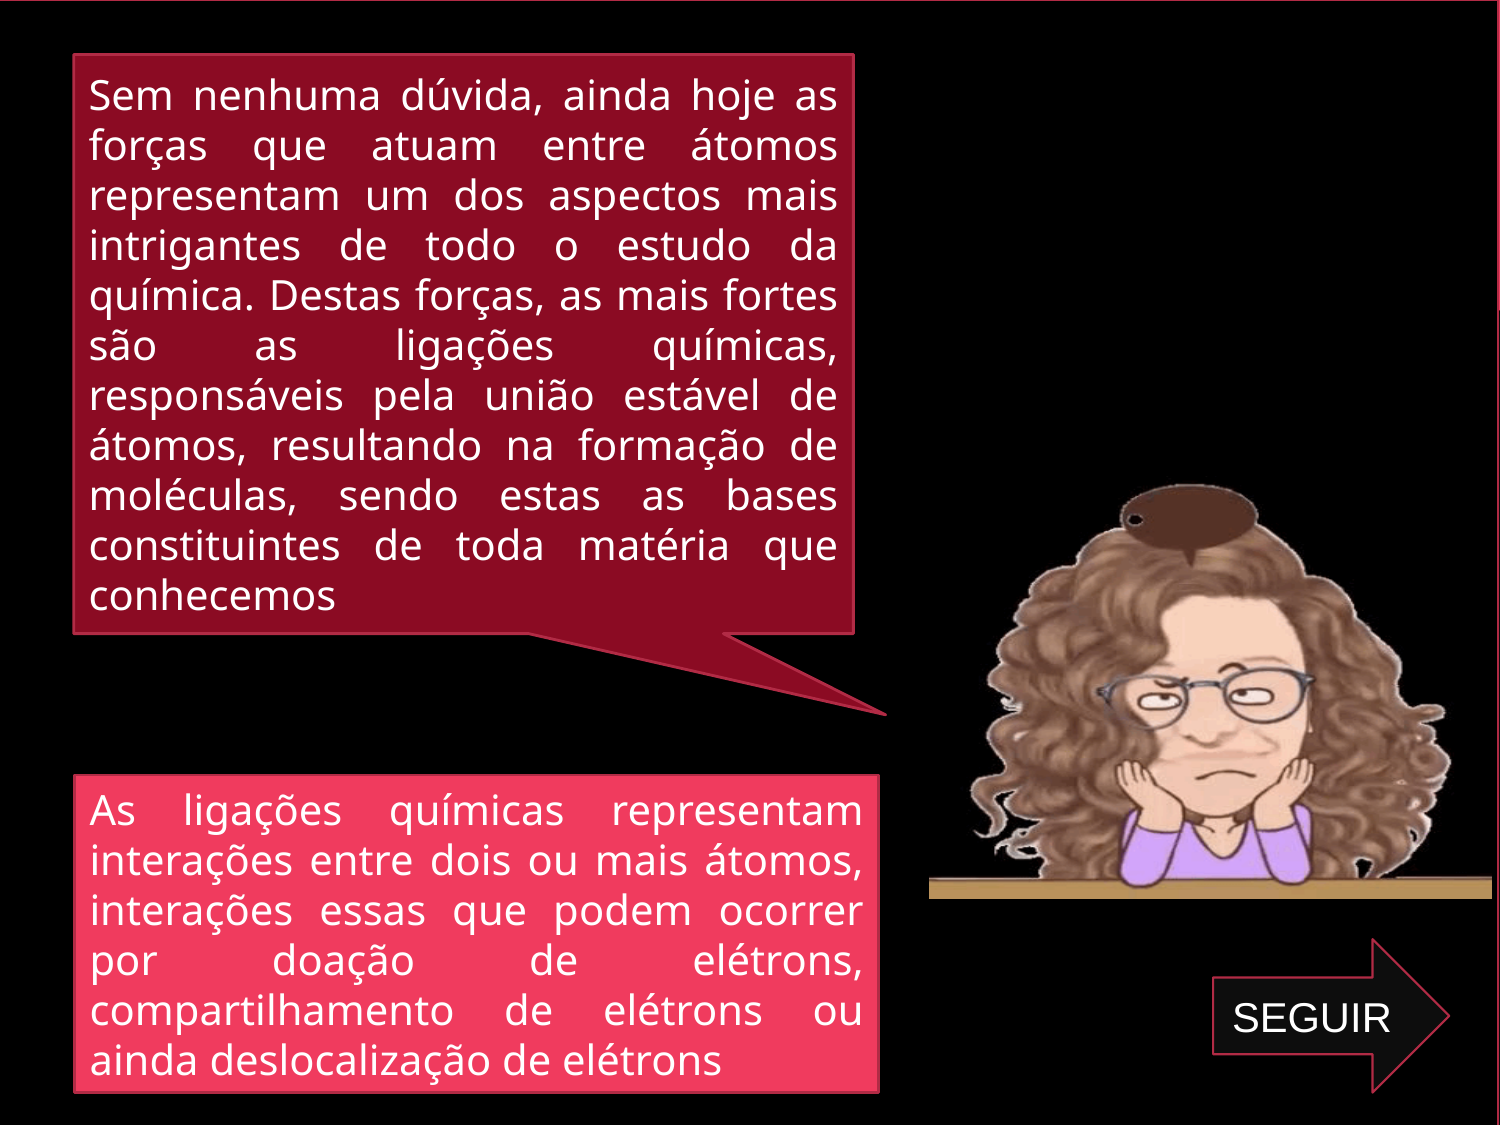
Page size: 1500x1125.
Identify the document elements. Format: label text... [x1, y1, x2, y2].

text_box Sem nenhuma dúvida, ainda hoje as forças que atuam entre átomos representam um dos aspectos mais intrigantes de todo o estudo da química. Destas forças, as mais fortes são as ligações químicas, responsáveis pela união estável de átomos, resultando na formação de moléculas, sendo estas as bases constituintes de toda matéria que conhecemos [72, 53, 887, 717]
text_box SEGUIR [1213, 939, 1450, 1093]
text_box [0, 0, 1499, 1125]
picture [929, 475, 1493, 900]
text_box As ligações químicas representam interações entre dois ou mais átomos, interações essas que podem ocorrer por doação de elétrons, compartilhamento de elétrons ou ainda deslocalização de elétrons [73, 774, 880, 1094]
